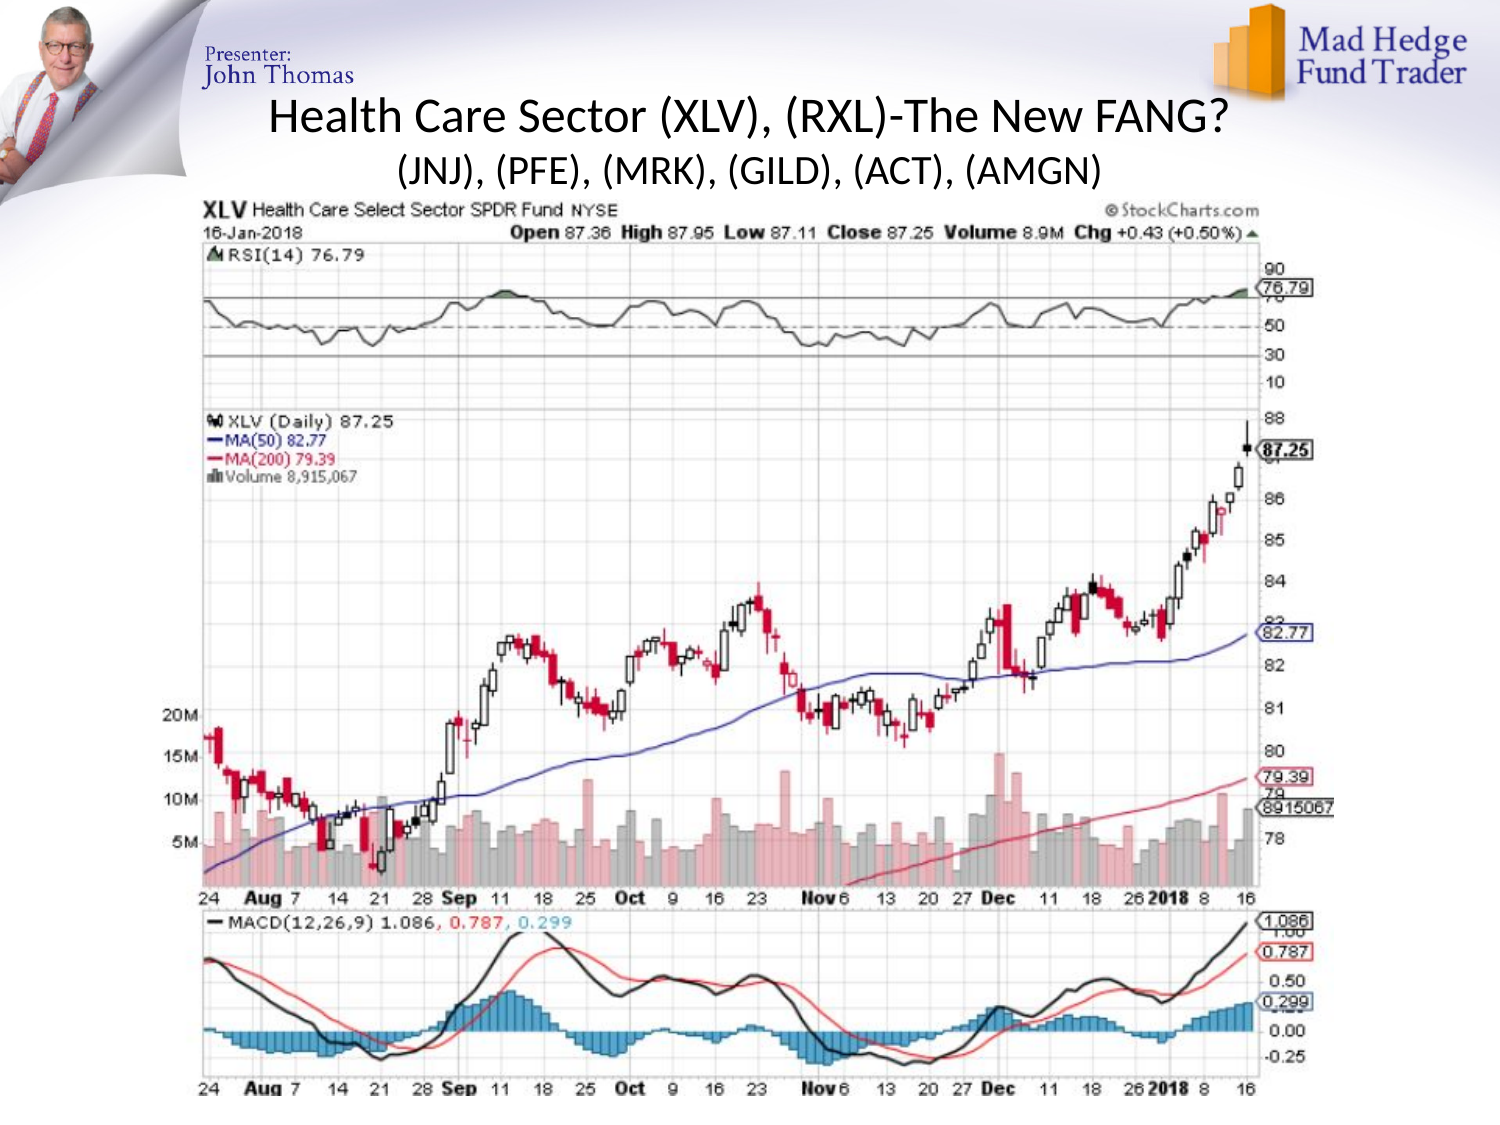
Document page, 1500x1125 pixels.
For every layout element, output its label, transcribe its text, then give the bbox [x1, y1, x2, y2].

title Health Care Sector (XLV), (RXL)-The New FANG? (JNJ), (PFE), (MRK), (GILD), (ACT), (AMGN) [75, 87, 1425, 238]
picture [0, 0, 1500, 1096]
